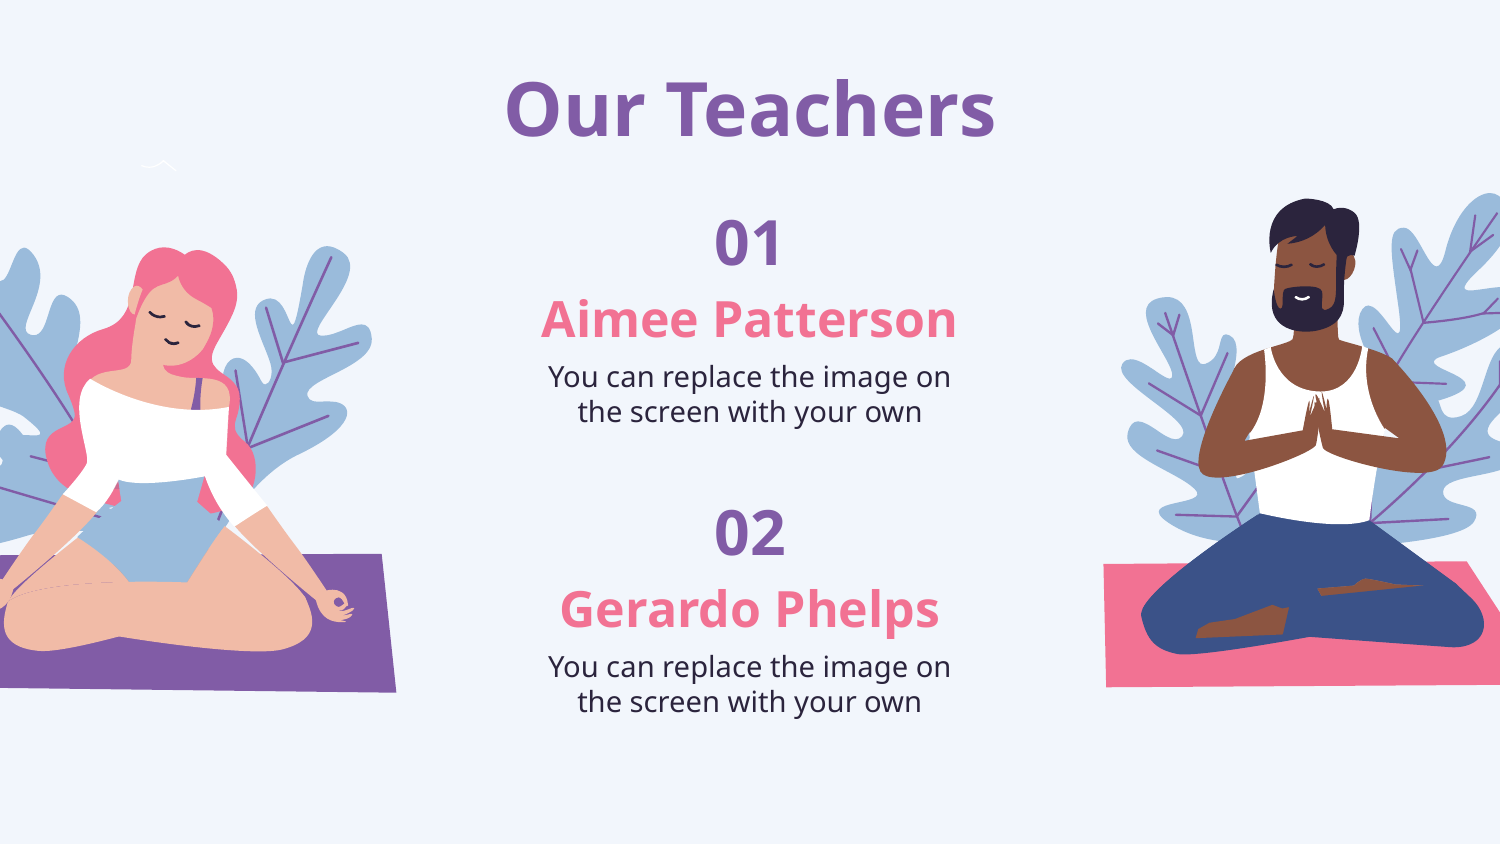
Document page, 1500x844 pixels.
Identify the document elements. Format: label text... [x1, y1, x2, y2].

subtitle You can replace the image on the screen with your own [524, 342, 976, 438]
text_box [0, 230, 397, 693]
title Our Teachers [194, 46, 1306, 202]
subtitle You can replace the image on the screen with your own [514, 633, 986, 728]
title Aimee Patterson [488, 293, 1012, 363]
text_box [1103, 192, 1500, 688]
title 01 [488, 197, 1012, 293]
title Gerardo Phelps [488, 583, 1012, 653]
title 02 [488, 488, 1012, 583]
